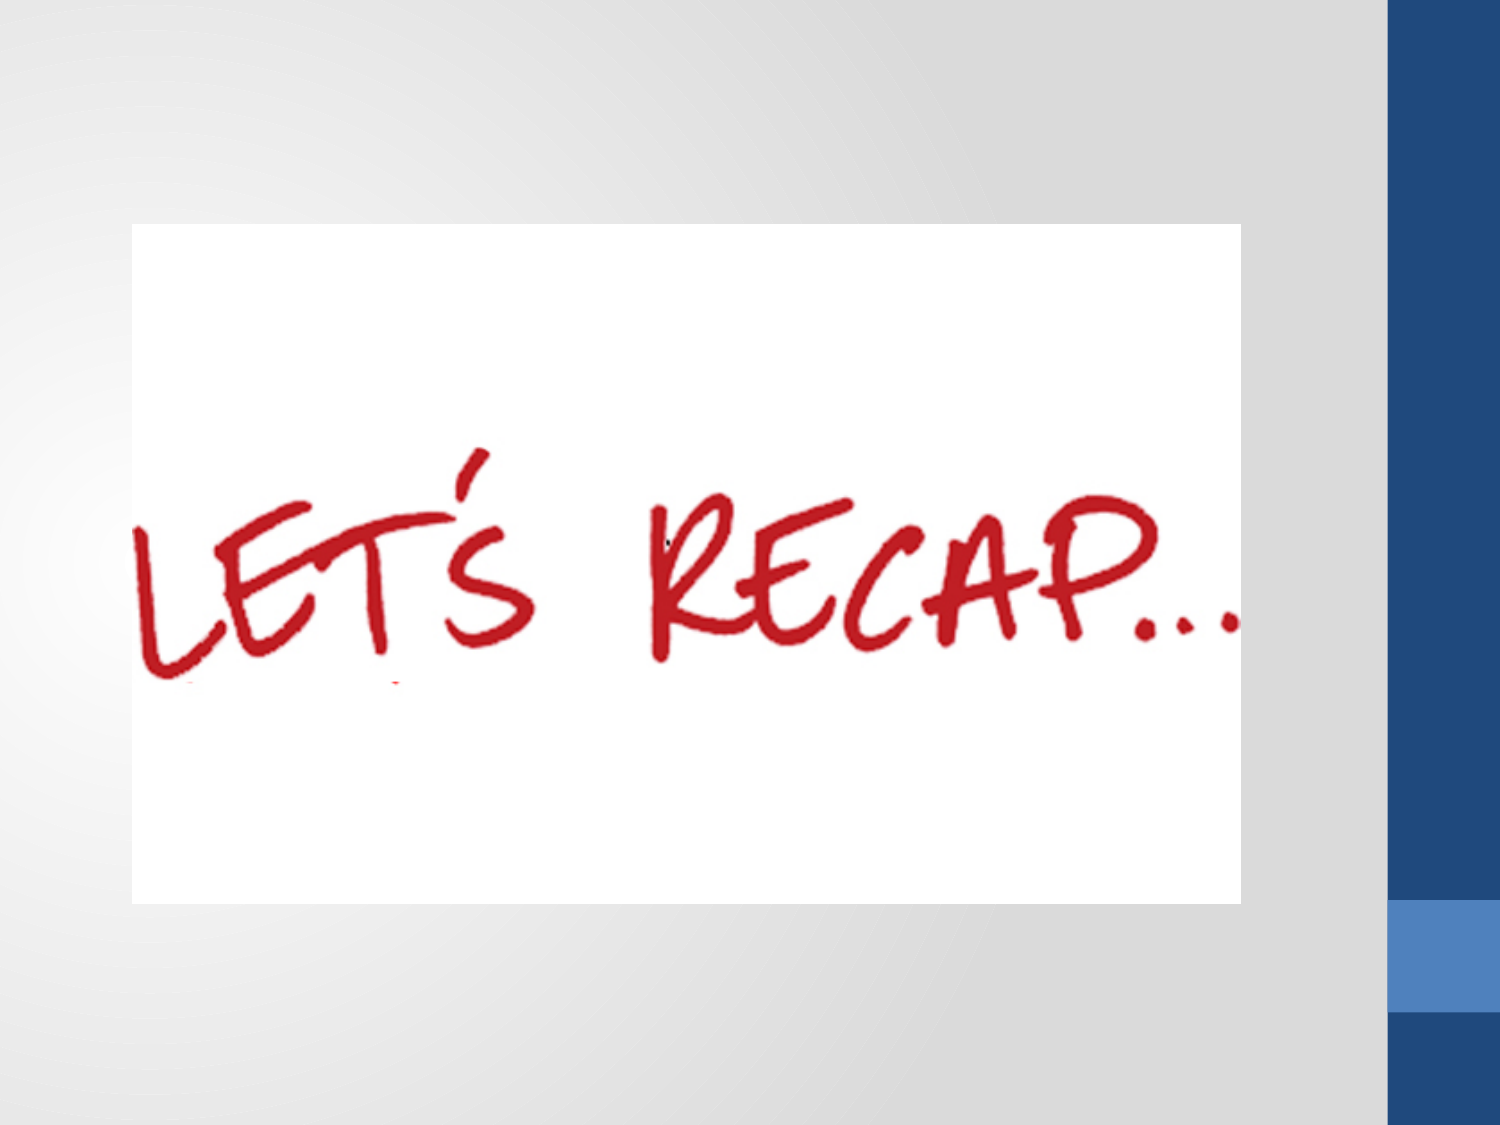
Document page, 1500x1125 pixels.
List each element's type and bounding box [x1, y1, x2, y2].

picture [132, 224, 1241, 905]
